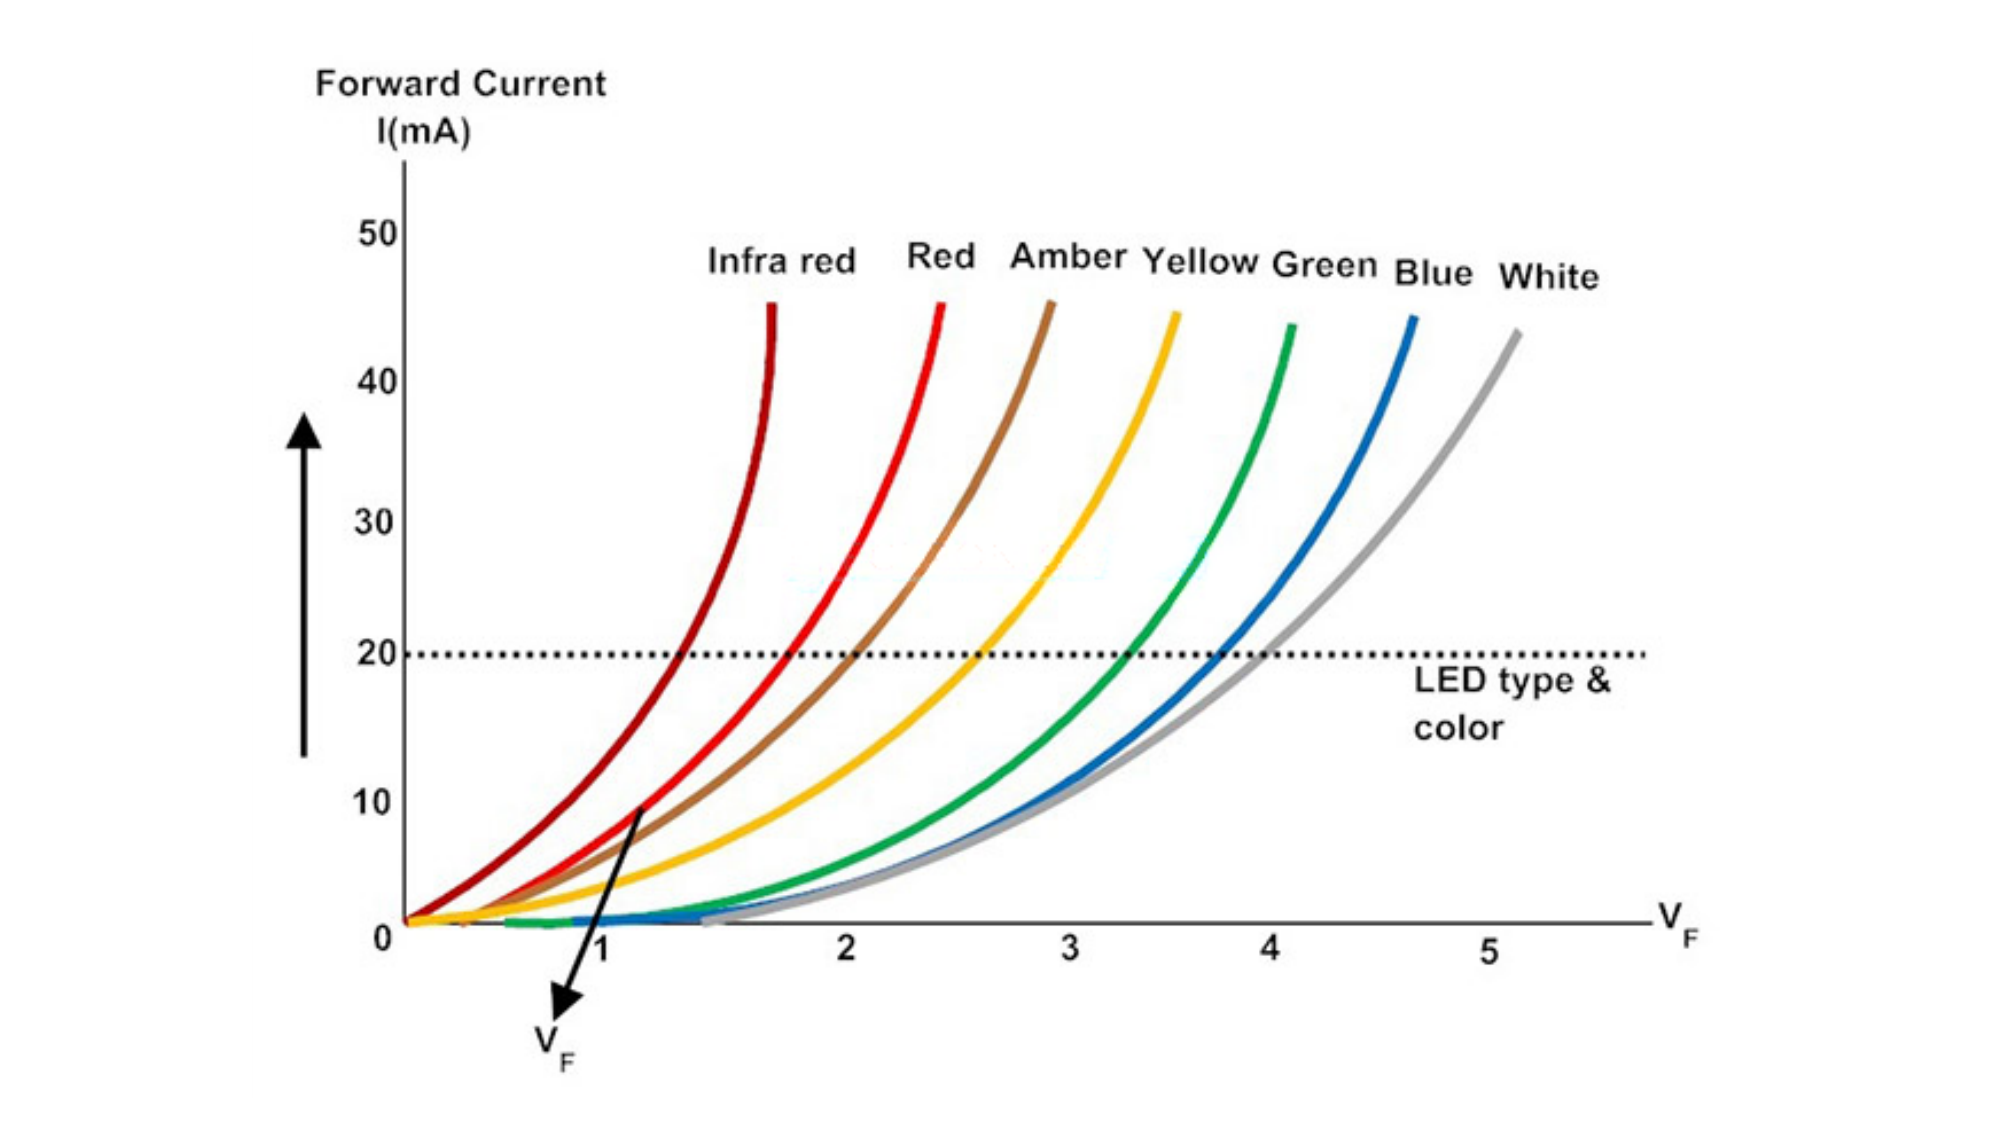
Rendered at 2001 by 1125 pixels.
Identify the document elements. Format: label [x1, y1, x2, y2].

picture [251, 32, 1742, 1098]
